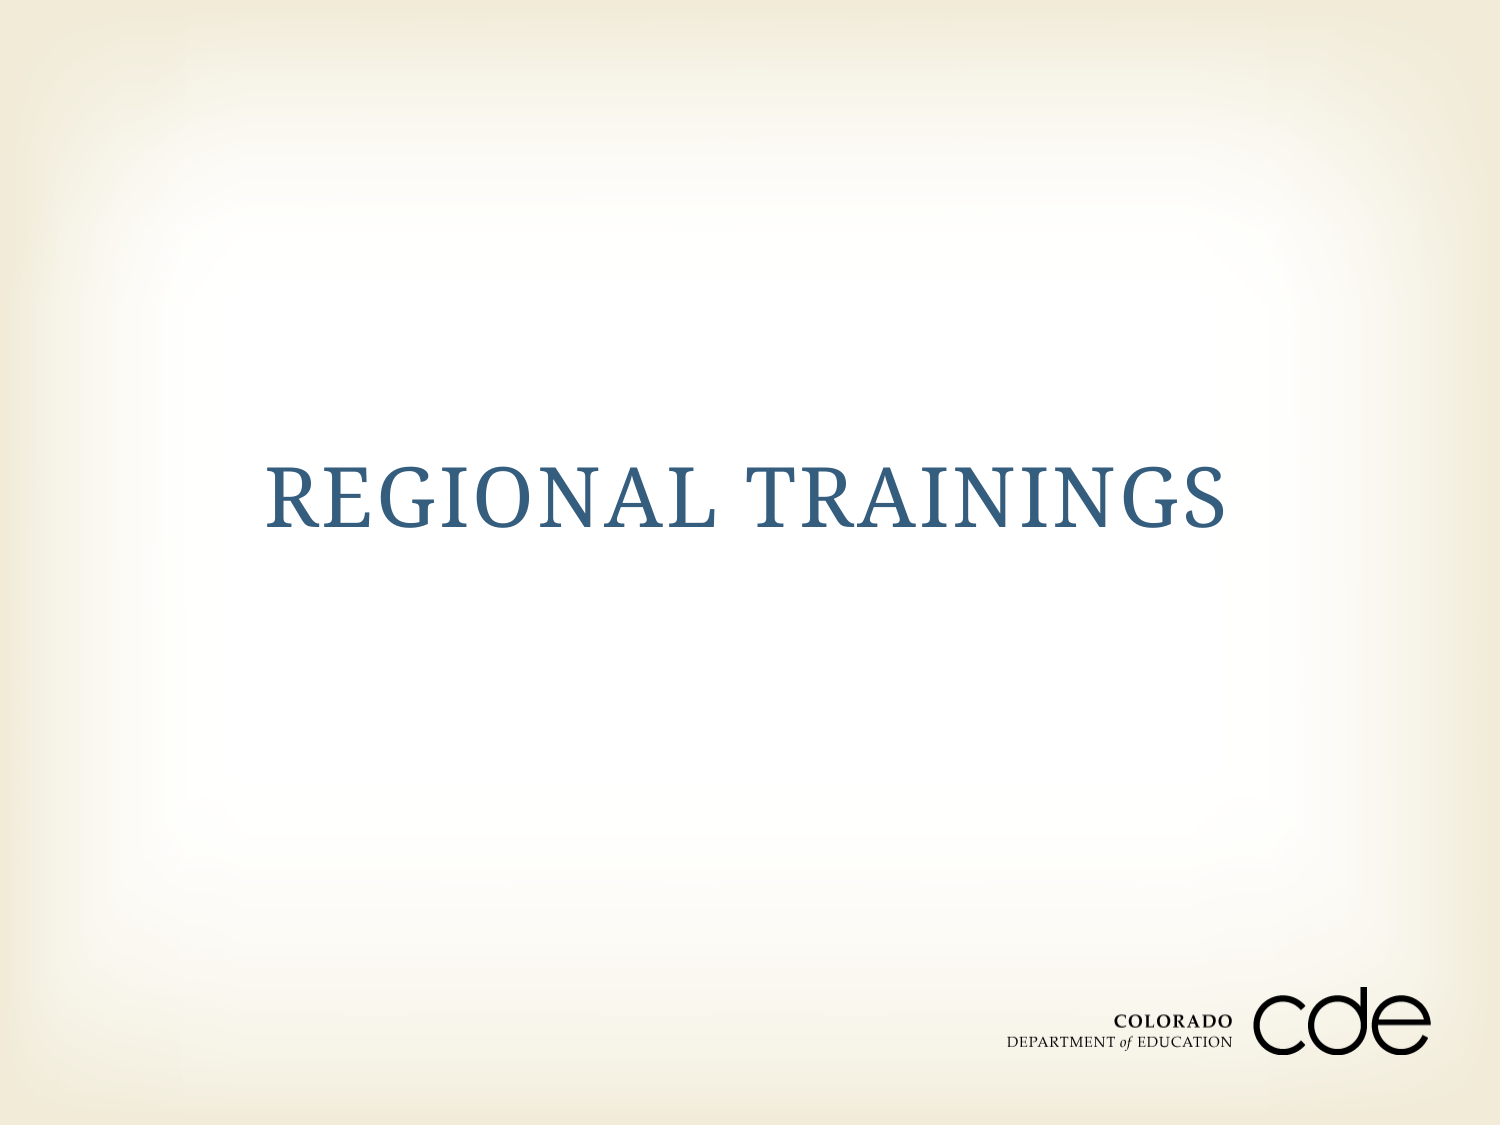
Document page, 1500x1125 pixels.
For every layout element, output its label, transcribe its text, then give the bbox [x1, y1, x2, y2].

picture [0, 0, 1500, 1125]
title REGIONAL TRAININGS [62, 359, 1431, 630]
